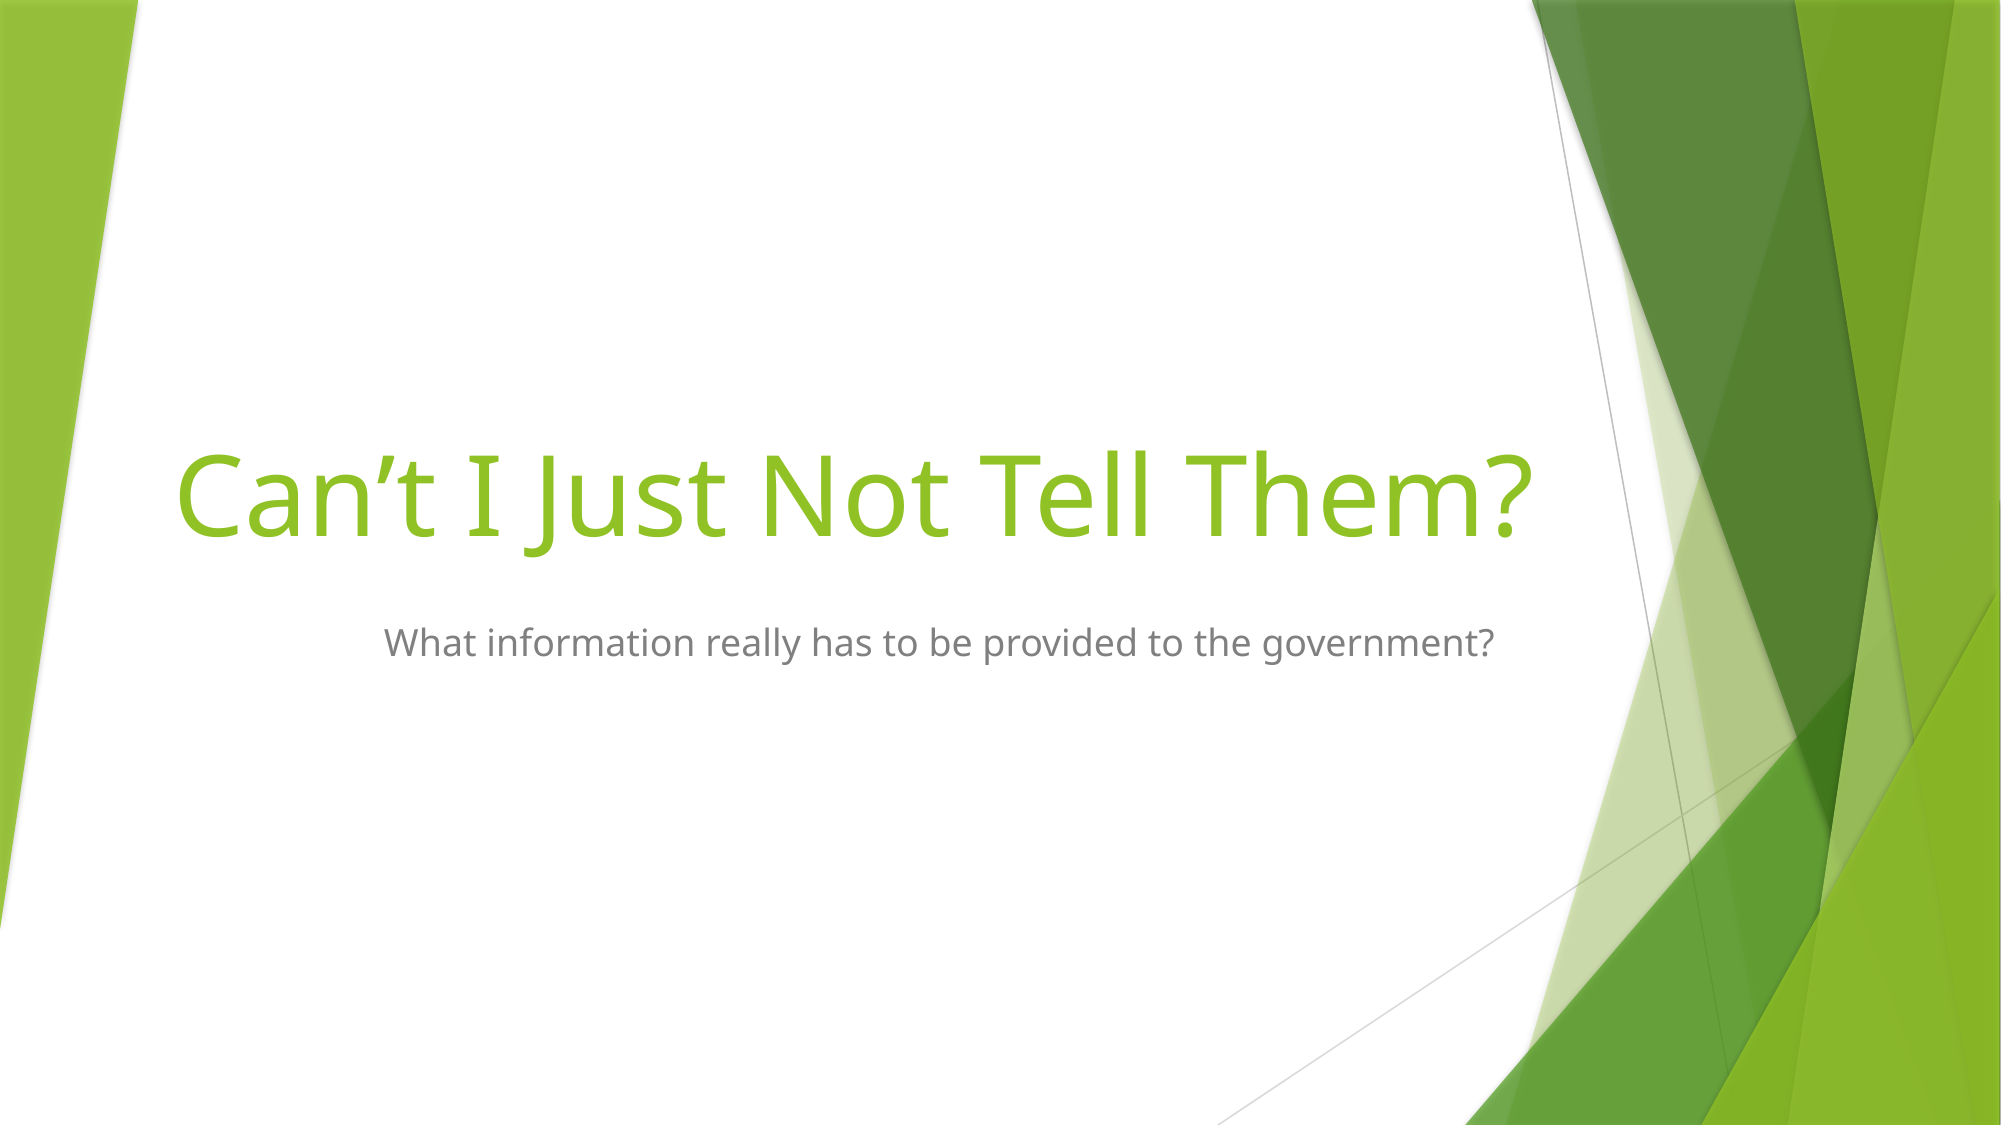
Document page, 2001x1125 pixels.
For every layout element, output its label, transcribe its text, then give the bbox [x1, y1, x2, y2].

subtitle What information really has to be provided to the government? [236, 611, 1511, 792]
title Can’t I Just Not Tell Them? [152, 394, 1551, 567]
